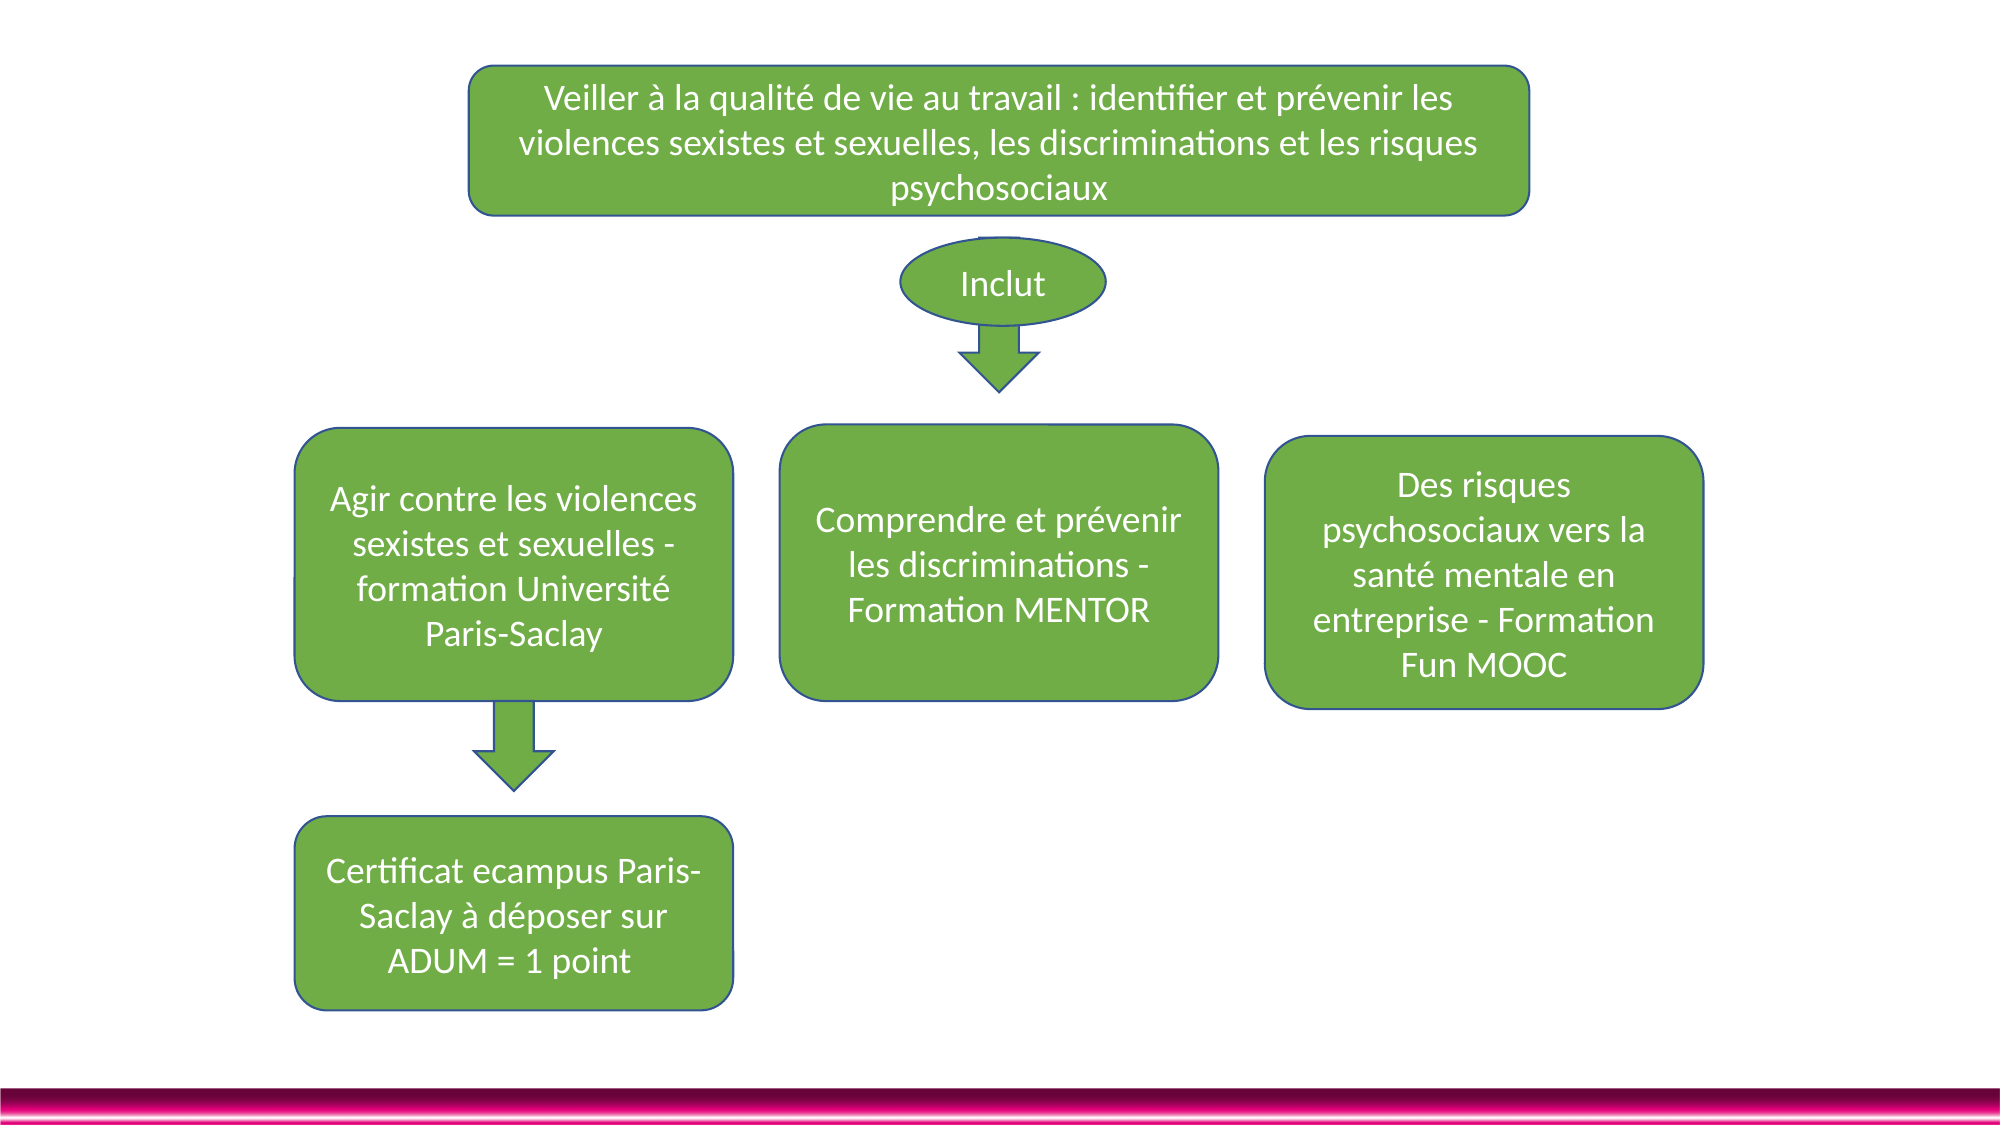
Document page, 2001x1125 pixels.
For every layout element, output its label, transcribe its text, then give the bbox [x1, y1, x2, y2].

picture [2, 1089, 1998, 1124]
text_box Inclut [899, 236, 1107, 327]
text_box Des risques psychosociaux vers la santé mentale en entreprise - Formation Fun MOOC [1263, 434, 1705, 711]
text_box [471, 699, 557, 793]
text_box Veiller à la qualité de vie au travail : identifier et prévenir les violences sexistes et sexuelles, les discriminations et les risques psychosociaux [467, 64, 1531, 217]
text_box Certificat ecampus Paris-Saclay à déposer sur ADUM = 1 point [293, 815, 735, 1012]
text_box Agir contre les violences sexistes et sexuelles - formation Université Paris-Saclay [293, 426, 735, 703]
text_box [956, 326, 1042, 394]
text_box Comprendre et prévenir les discriminations - Formation MENTOR [778, 423, 1220, 703]
